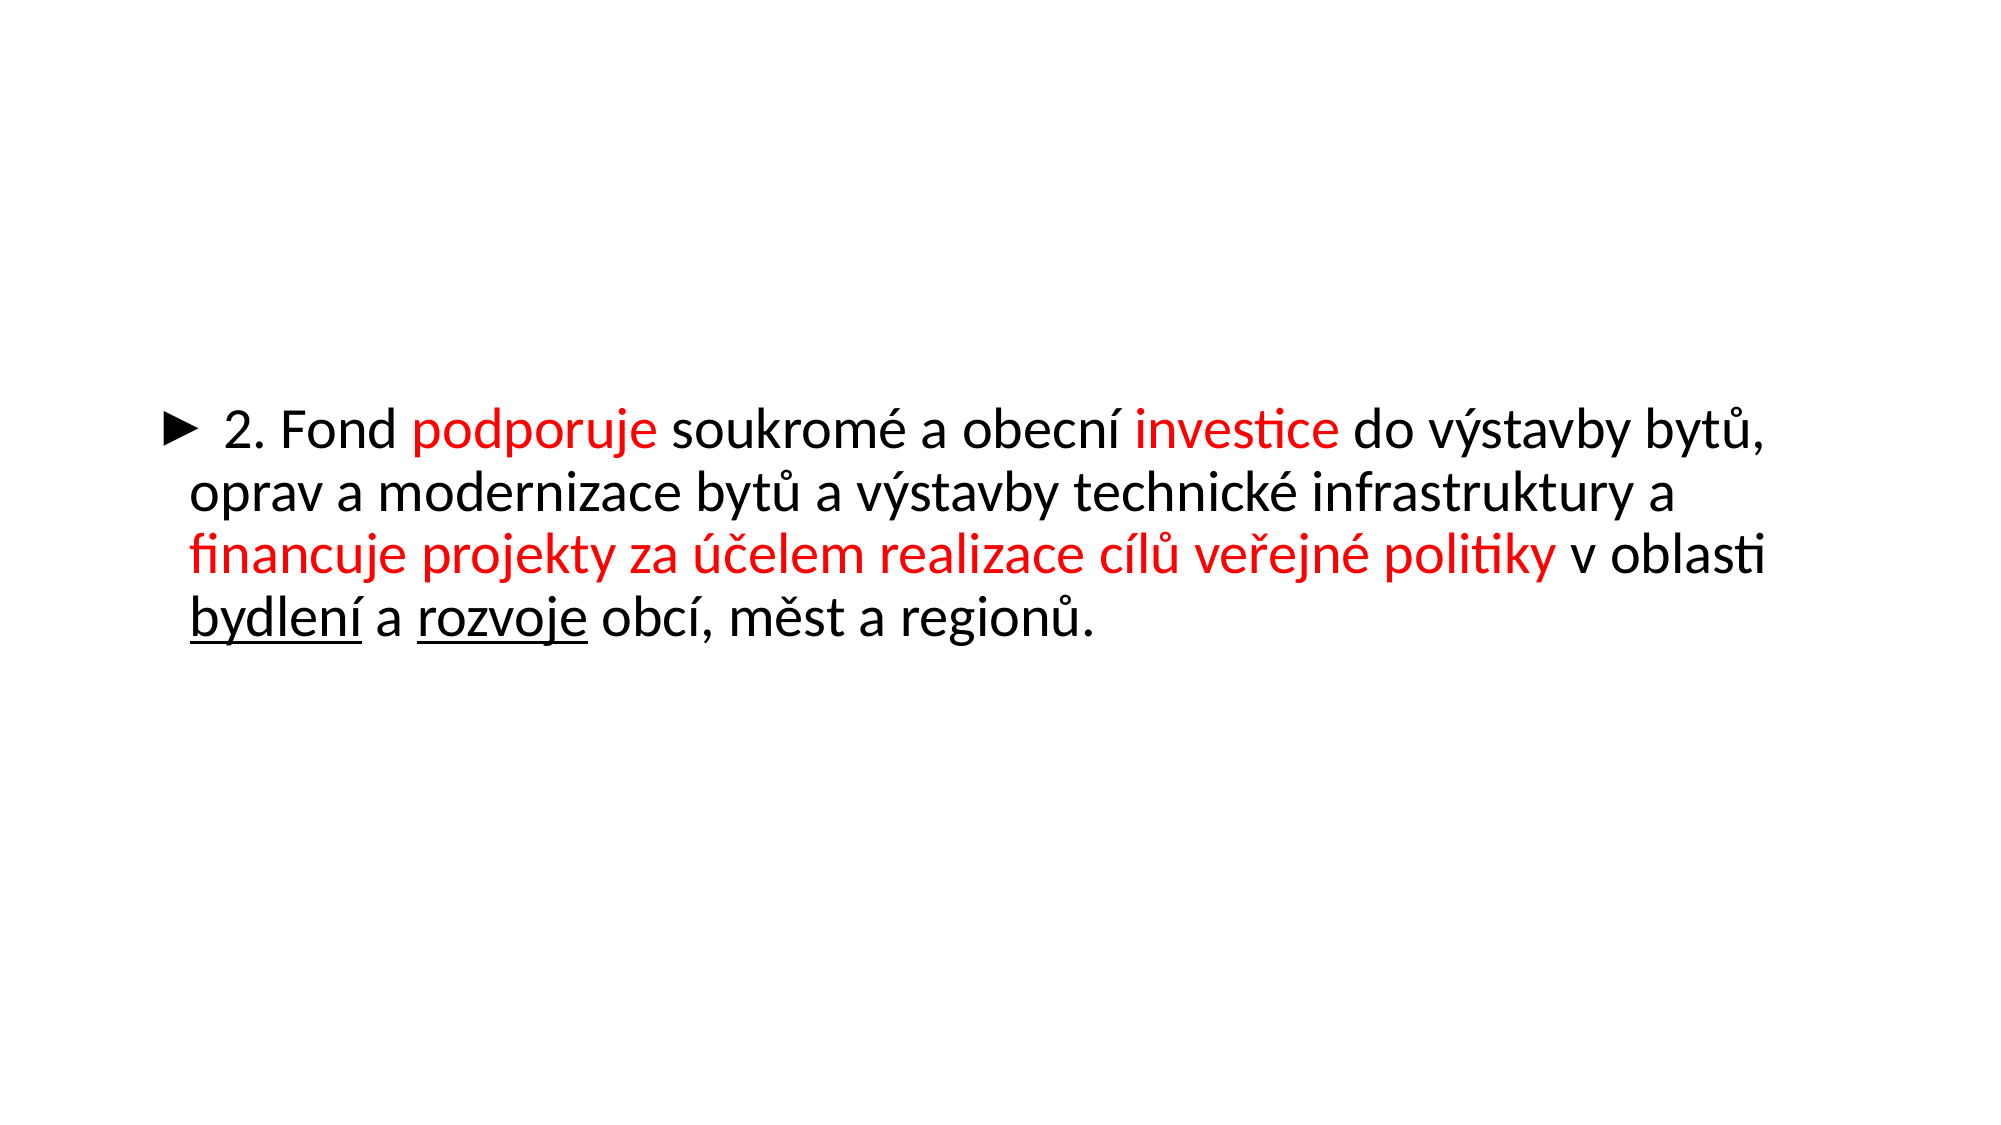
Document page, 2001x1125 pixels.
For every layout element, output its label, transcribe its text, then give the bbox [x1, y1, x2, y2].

list 2. Fond podporuje soukromé a obecní investice do výstavby bytů, oprav a modernizace bytů a výstavby technické infrastruktury a financuje projekty za účelem realizace cílů veřejné politiky v oblasti bydlení a rozvoje obcí, měst a regionů. [137, 299, 1863, 1014]
